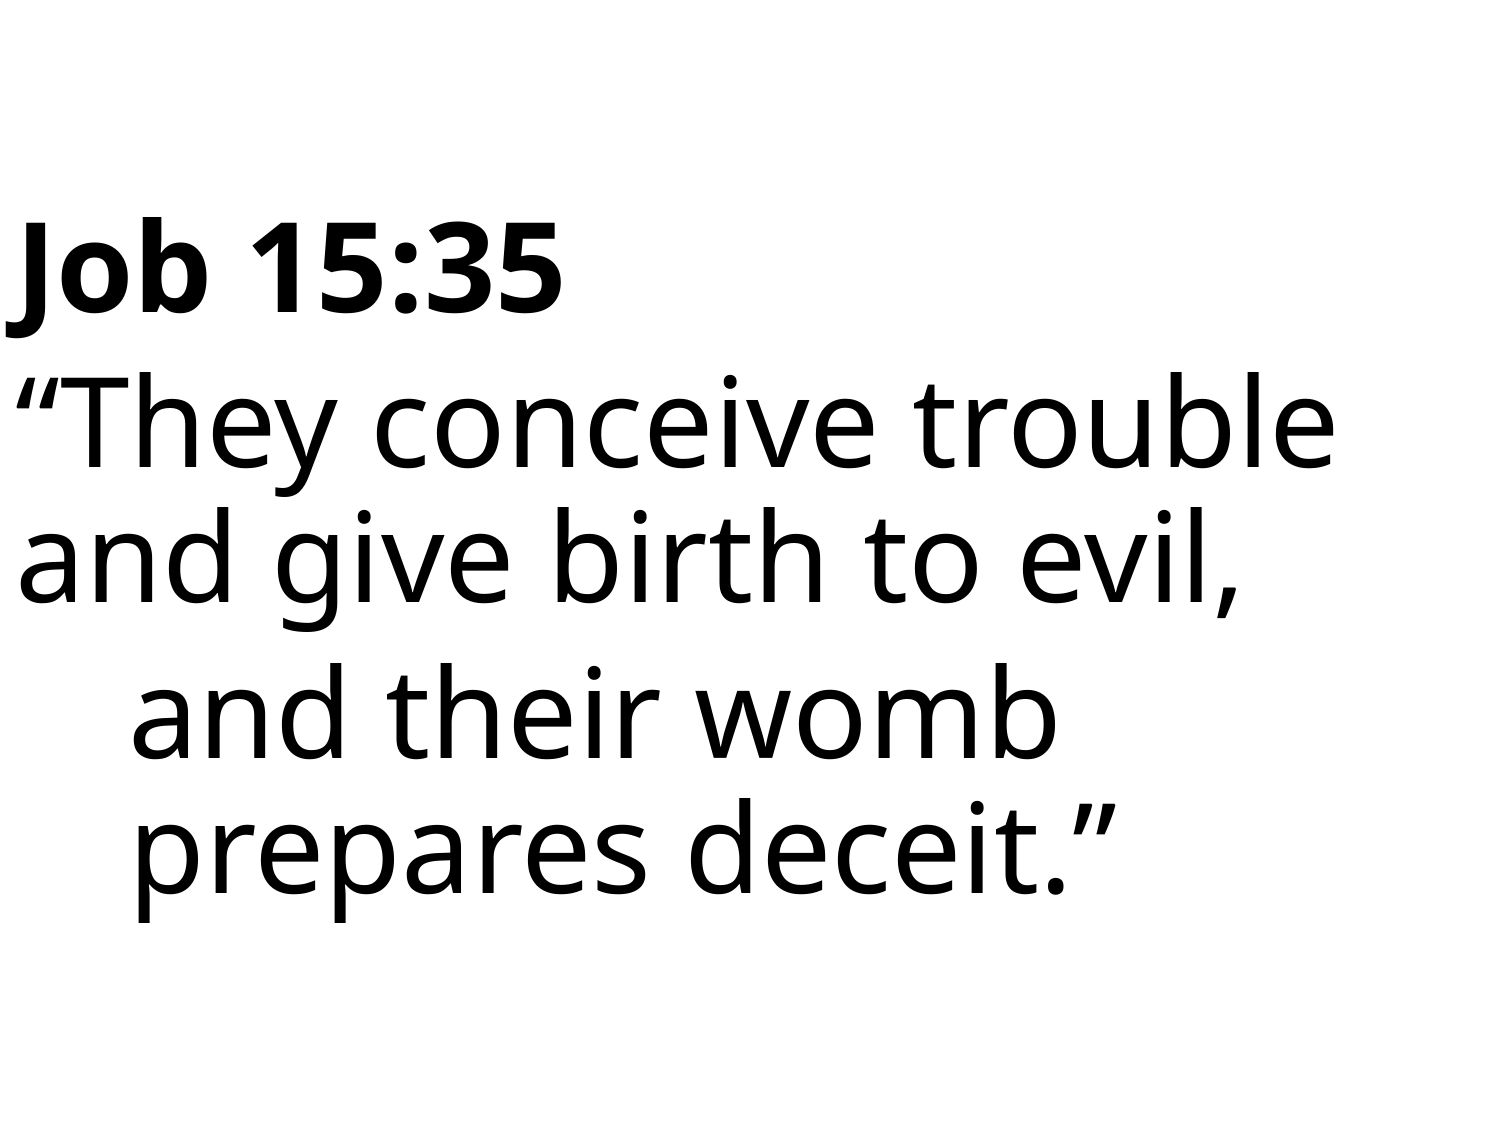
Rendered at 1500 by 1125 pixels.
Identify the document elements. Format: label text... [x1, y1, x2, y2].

list Job 15:35 “They conceive trouble and give birth to evil, and their womb prepares deceit.” [0, 196, 1500, 929]
